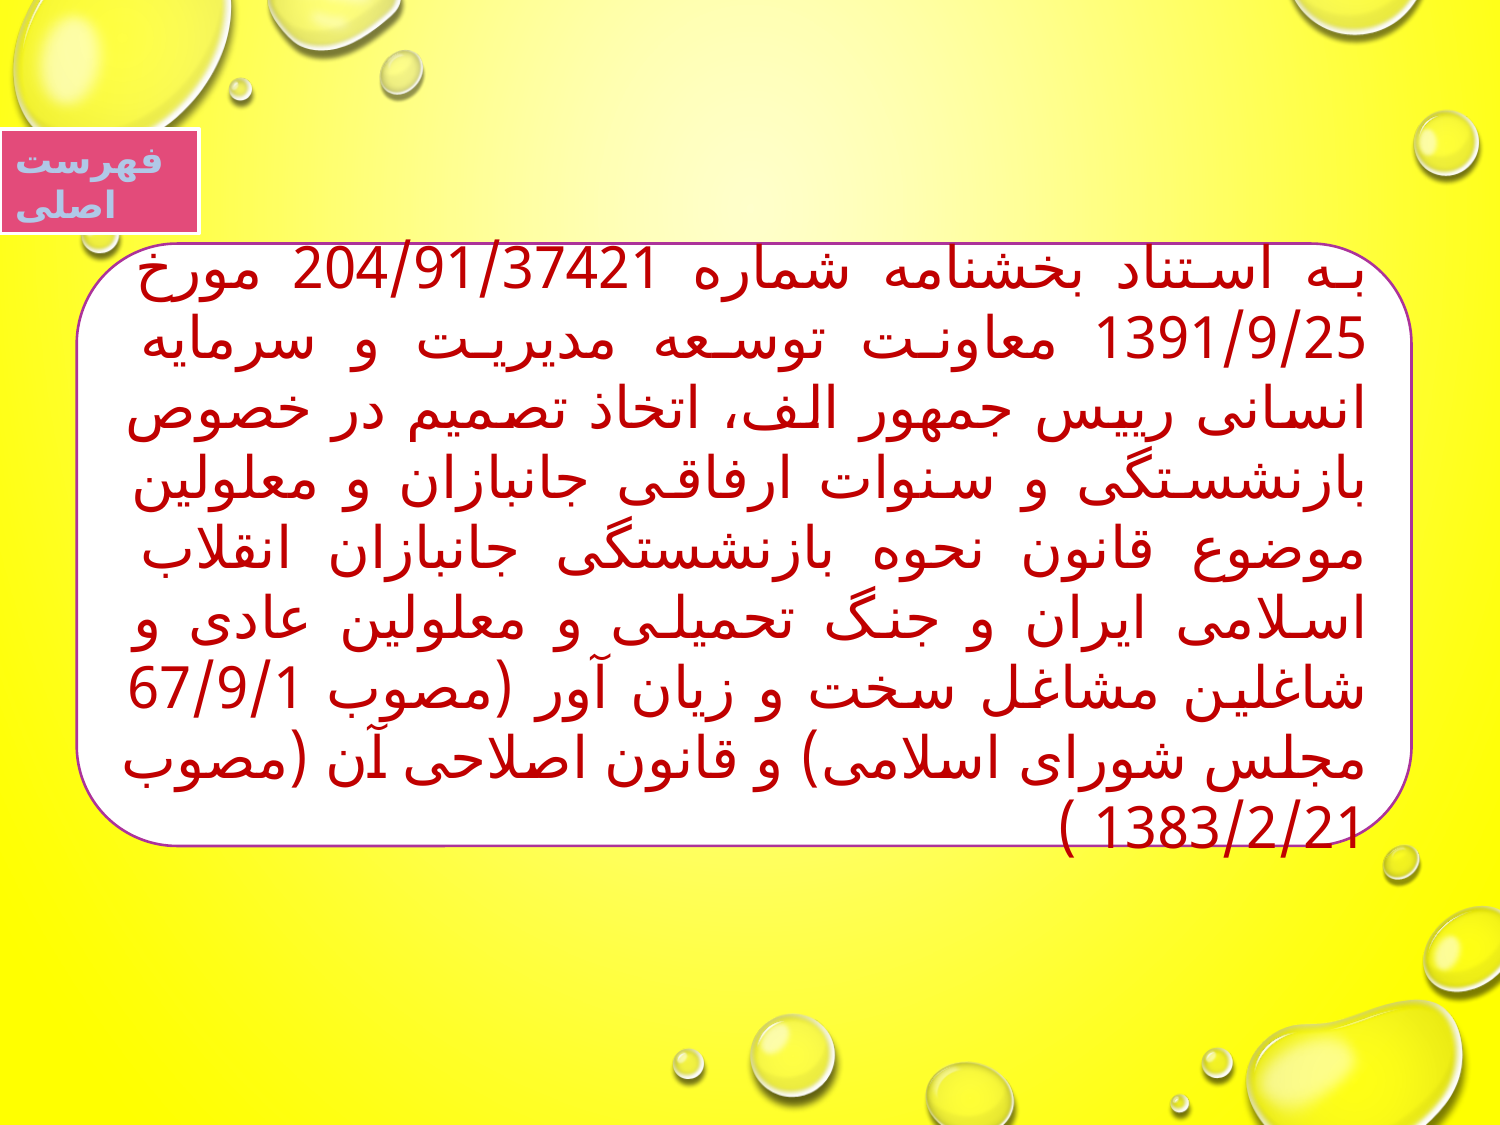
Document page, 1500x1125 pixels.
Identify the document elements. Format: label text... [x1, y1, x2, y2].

picture [0, 0, 1500, 1125]
text_box فهرست اصلی [0, 127, 201, 235]
text_box به استناد بخشنامه شماره 204/91/37421 مورخ 1391/9/25 معاونت توسعه مدیریت و سرمایه انسانی رییس جمهور الف، اتخاذ تصمیم در خصوص بازنشستگی و سنوات ارفاقی جانبازان و معلولین موضوع قانون نحوه بازنشستگی جانبازان انقلاب اسلامی ایران و جنگ تحمیلی و معلولین عادی و شاغلین مشاغل سخت و زیان آور (مصوب 67/9/1 مجلس شورای اسلامی) و قانون اصلاحی آن (مصوب 1383/2/21 ) [75, 242, 1413, 848]
